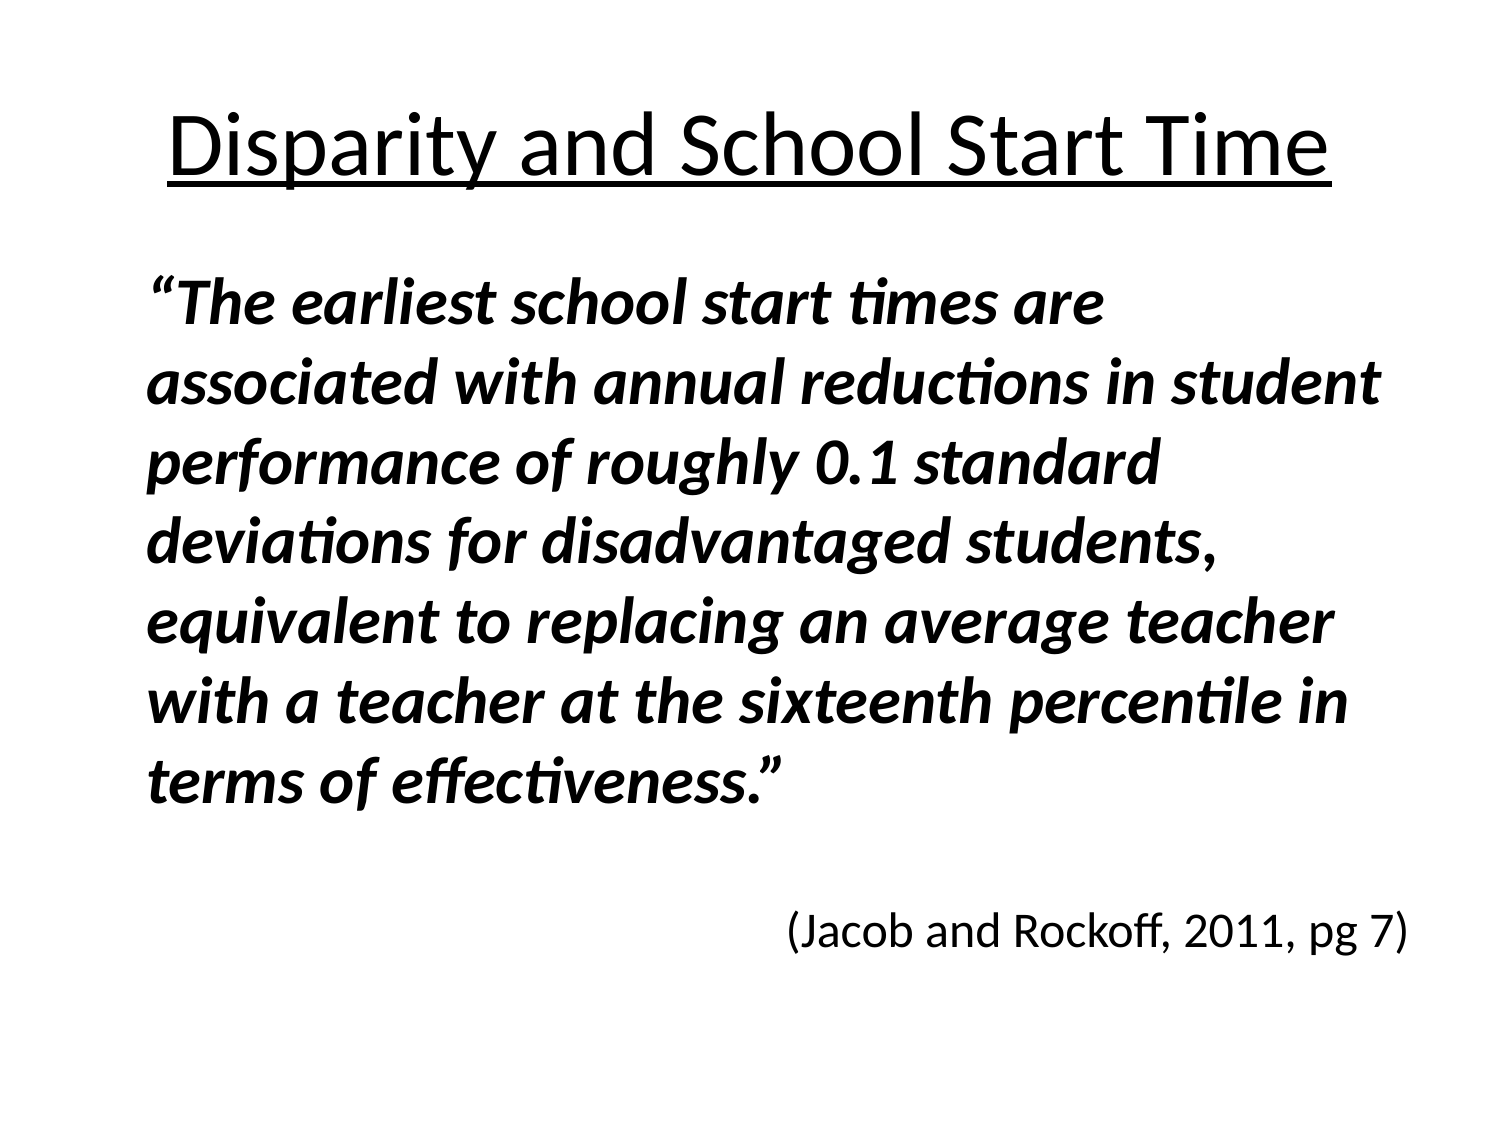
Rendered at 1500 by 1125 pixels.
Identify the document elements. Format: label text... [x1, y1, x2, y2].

title Disparity and School Start Time [74, 44, 1426, 233]
list “The earliest school start times are associated with annual reductions in student performance of roughly 0.1 standard deviations for disadvantaged students, equivalent to replacing an average teacher with a teacher at the sixteenth percentile in terms of effectiveness.” (Jacob and Rockoff, 2011, pg 7) [74, 249, 1426, 1006]
